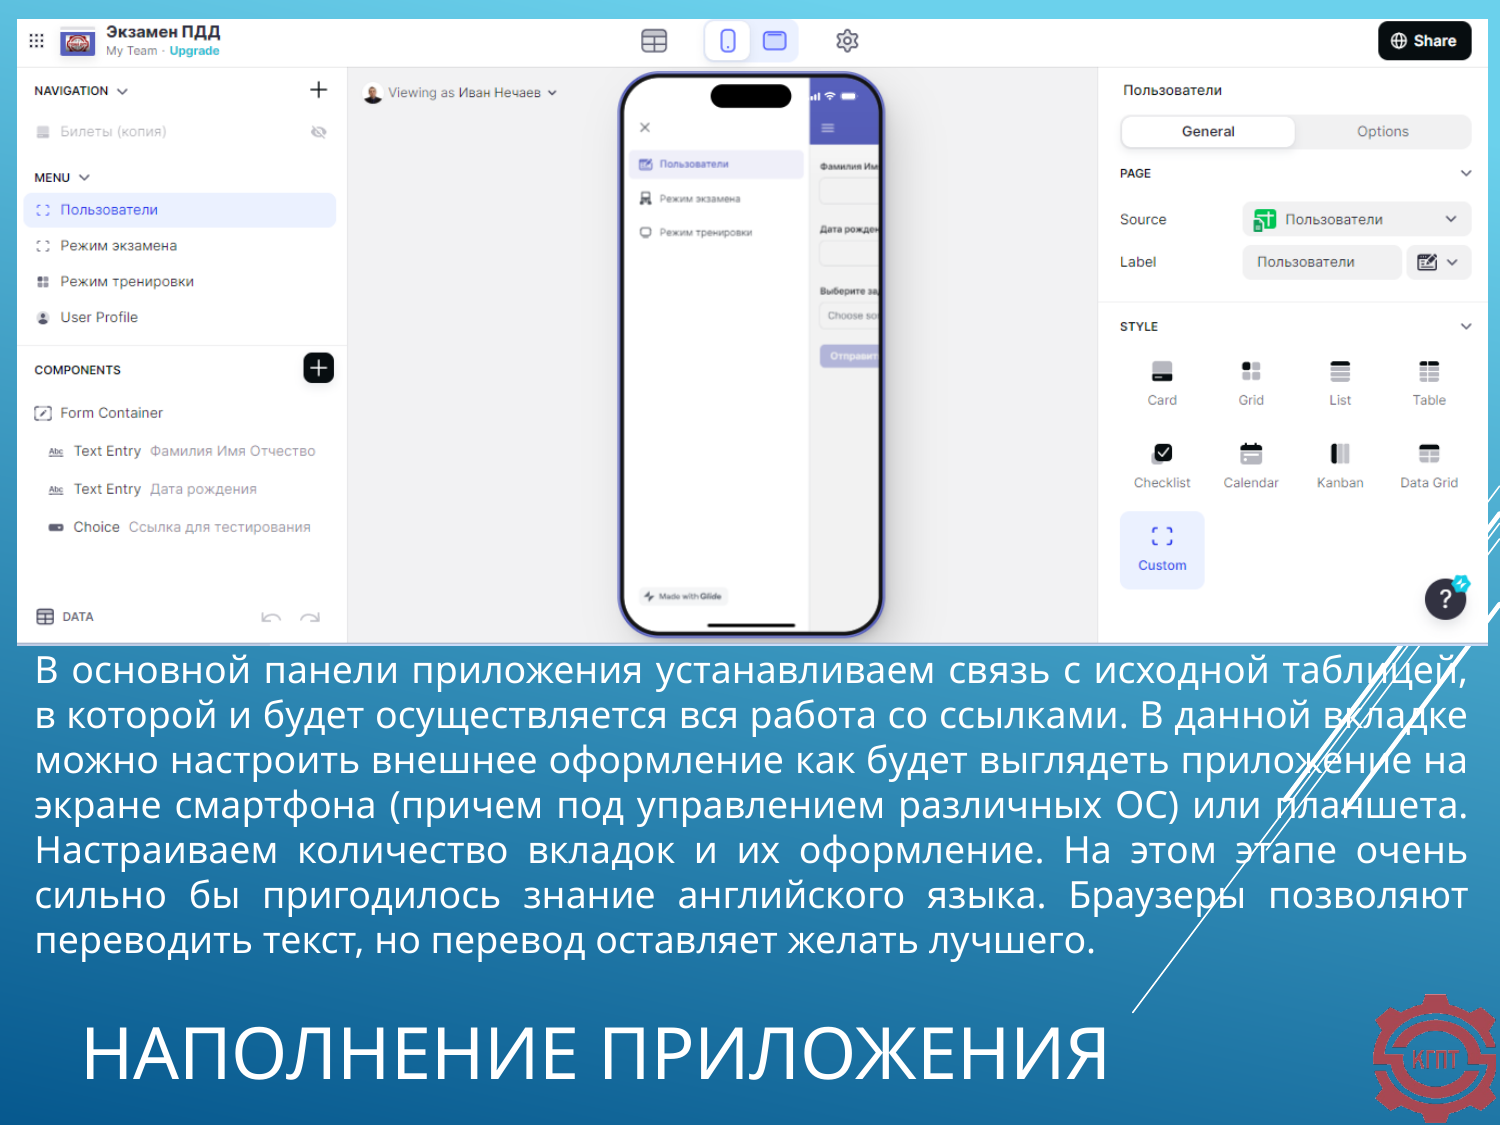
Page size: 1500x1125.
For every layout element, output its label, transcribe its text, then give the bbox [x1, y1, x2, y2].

title Наполнение приложения [64, 999, 1368, 1102]
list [17, 18, 1489, 646]
text_box В основной панели приложения устанавливаем связь с исходной таблицей, в которой и будет осуществляется вся работа со ссылками. В данной вкладке можно настроить внешнее оформление как будет выглядеть приложение на экране смартфона (причем под управлением различных ОС) или планшета. Настраиваем количество вкладок и их оформление. На этом этапе очень сильно бы пригодилось знание английского языка. Браузеры позволяют переводить текст, но перевод оставляет желать лучшего. [19, 646, 1485, 969]
picture [1368, 993, 1497, 1125]
